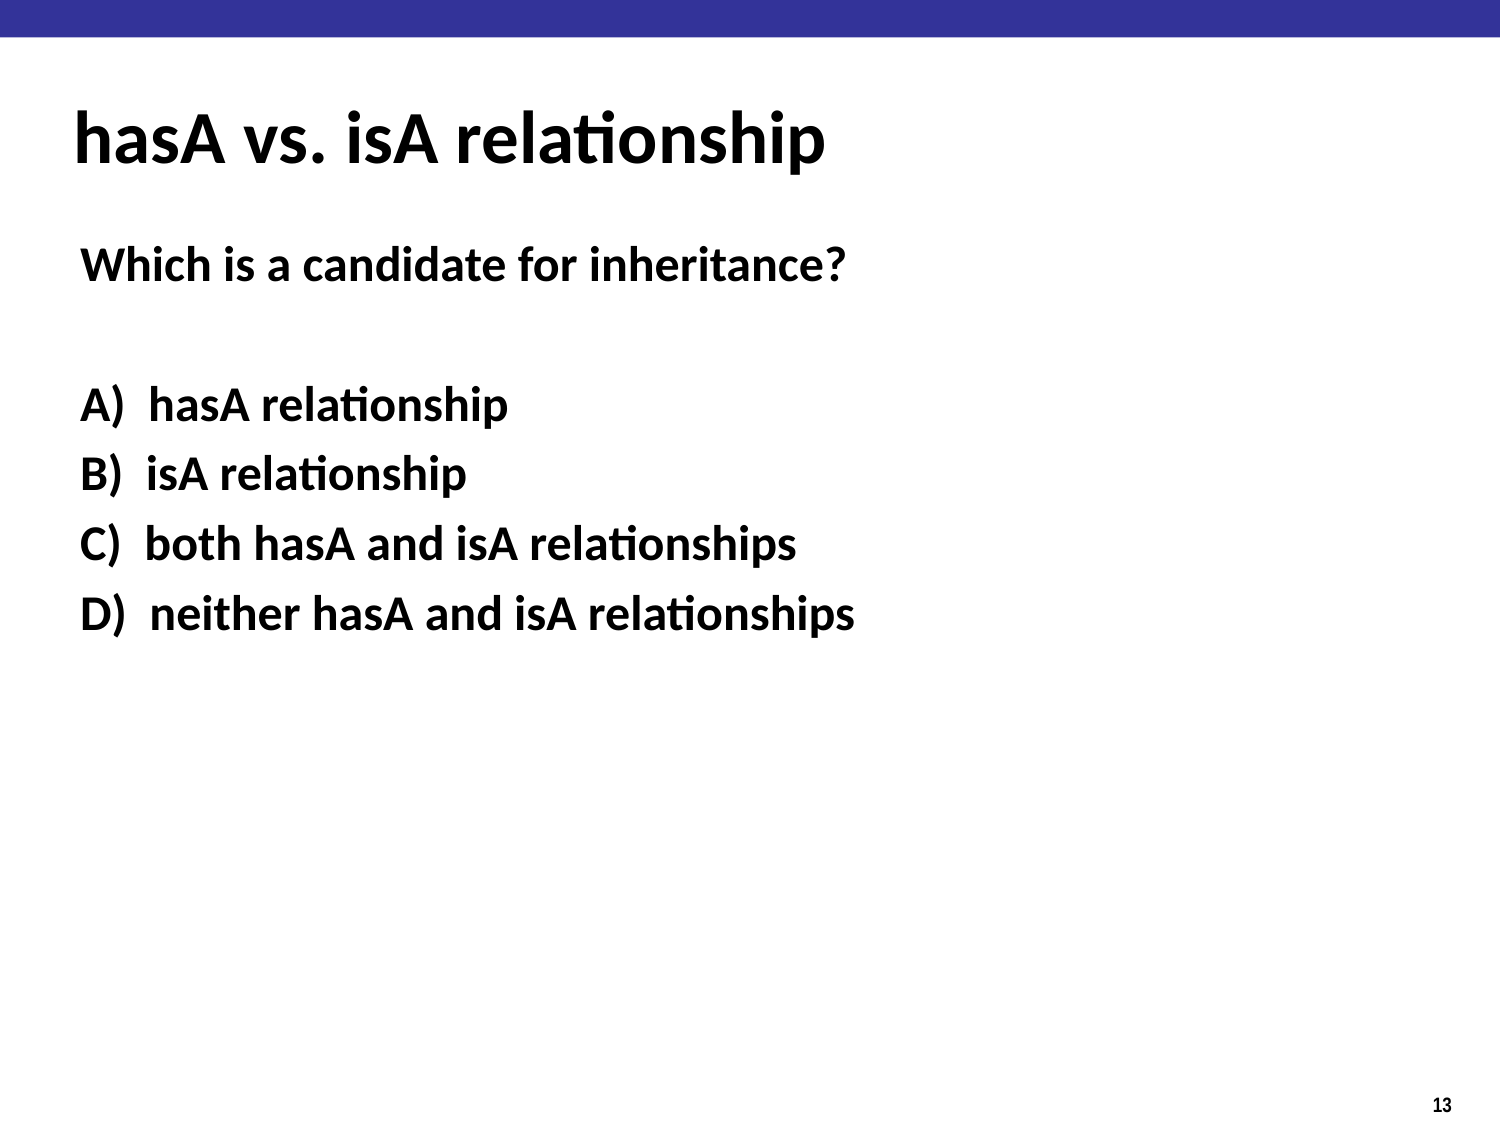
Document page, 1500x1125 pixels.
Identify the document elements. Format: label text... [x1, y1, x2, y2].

title hasA vs. isA relationship [58, 71, 1305, 197]
list Which is a candidate for inheritance? A) hasA relationship B) isA relationship C) both hasA and isA relationships D) neither hasA and isA relationships [64, 223, 1361, 1040]
